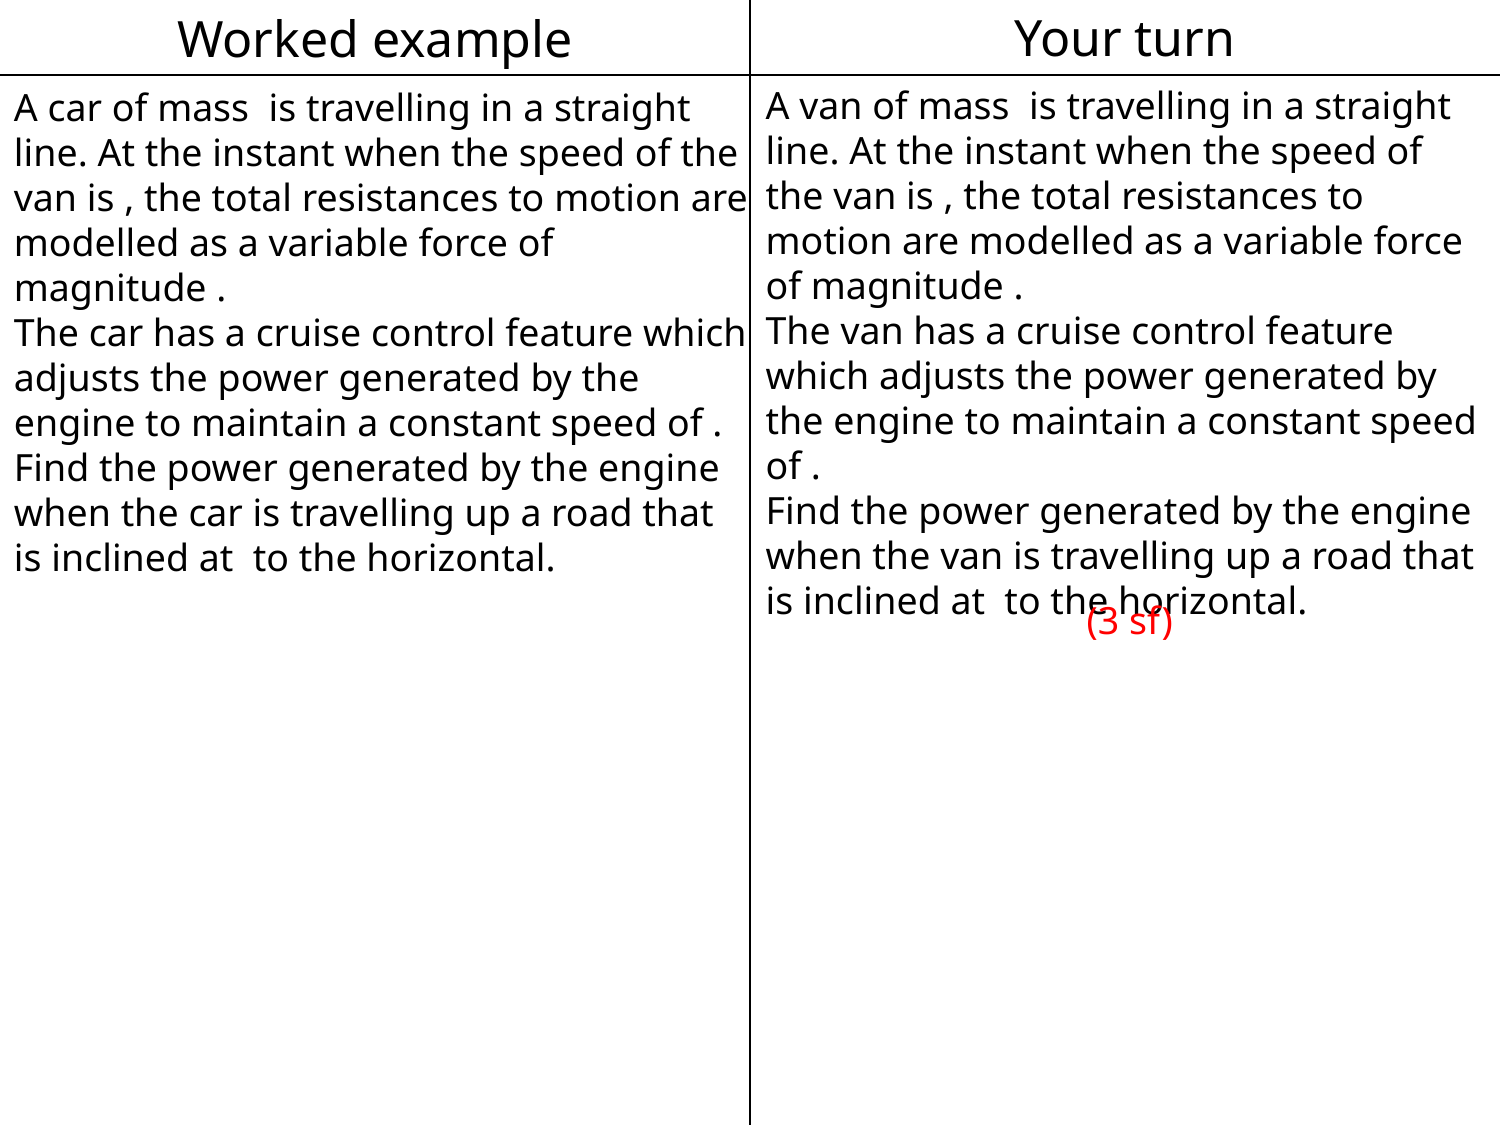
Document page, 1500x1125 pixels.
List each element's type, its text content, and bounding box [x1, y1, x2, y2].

text_box Your turn [751, 0, 1500, 74]
text_box Worked example [0, 0, 749, 74]
